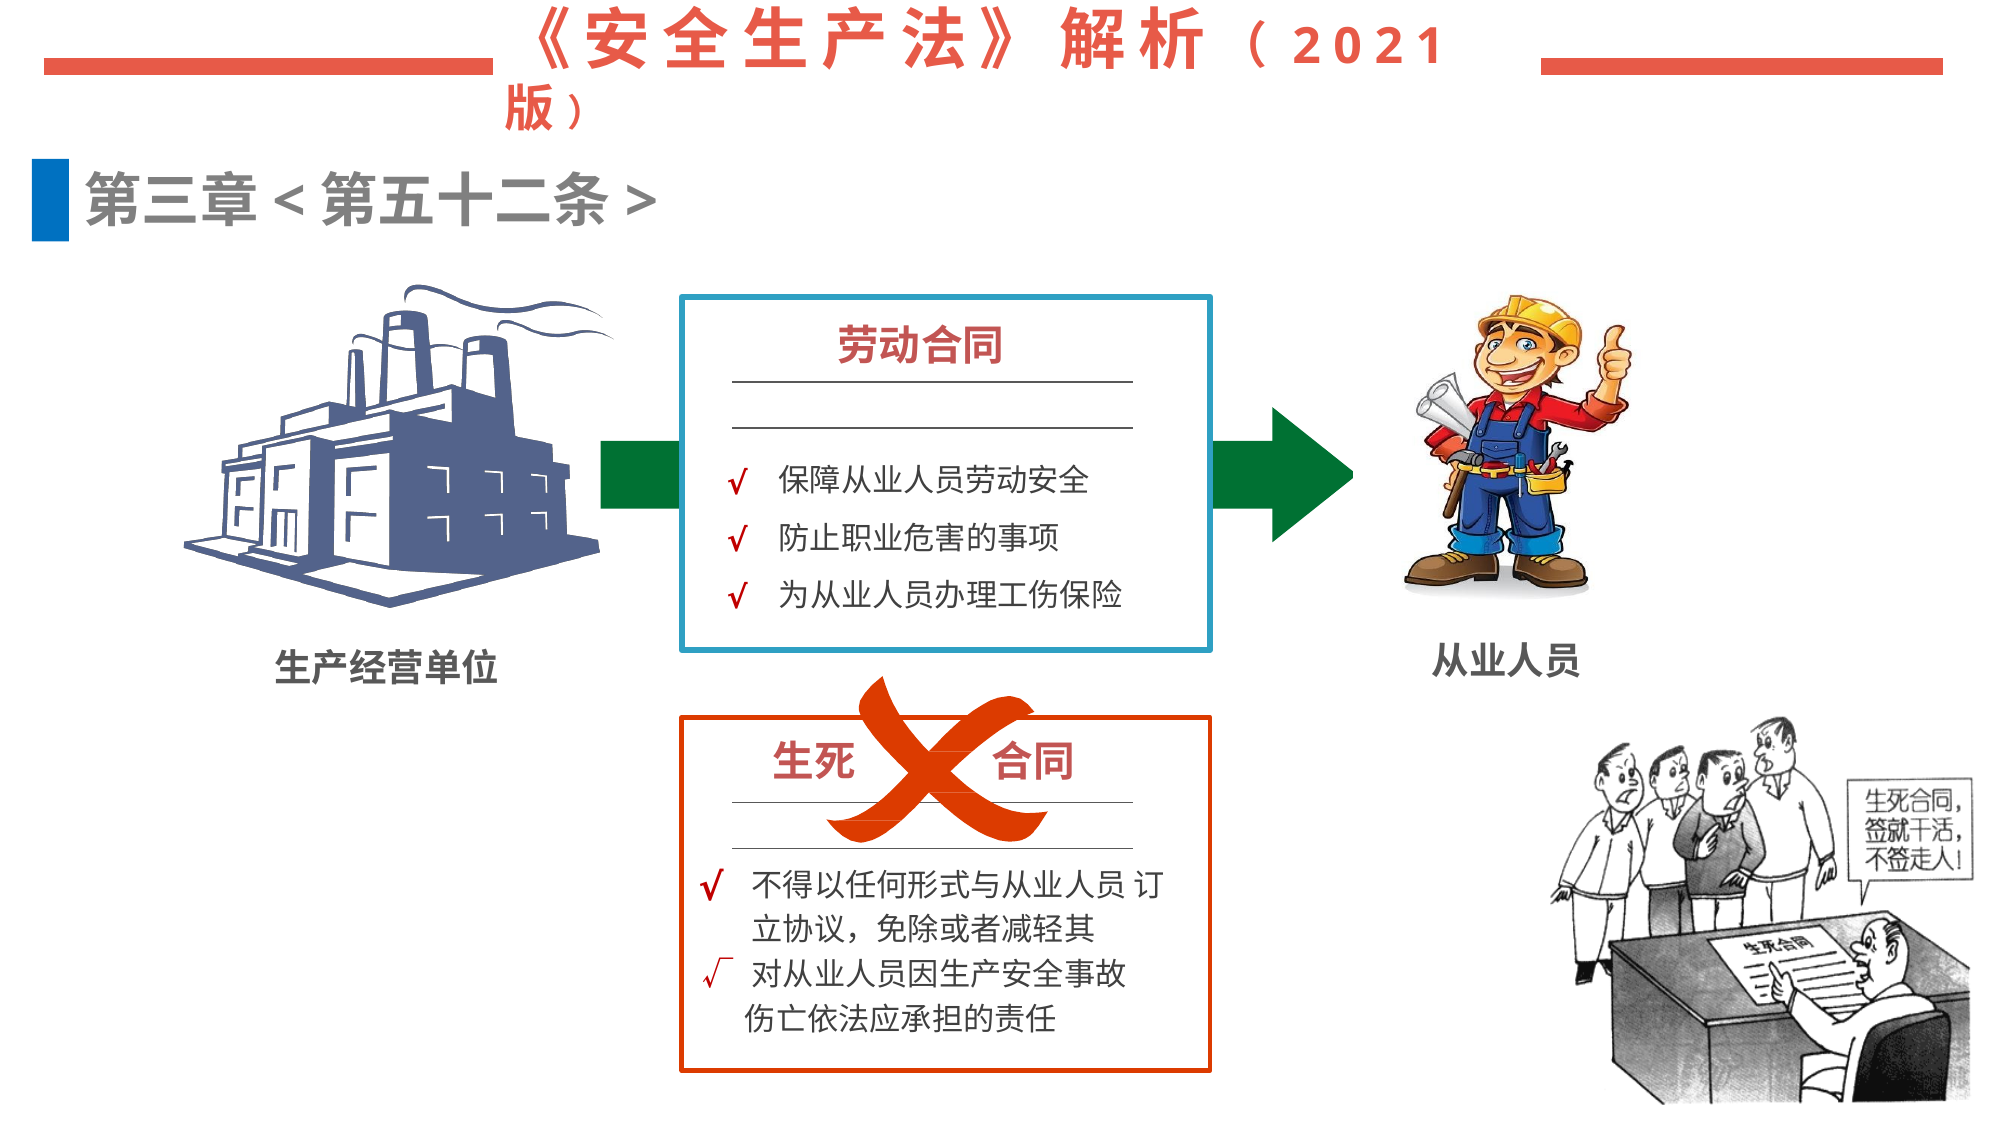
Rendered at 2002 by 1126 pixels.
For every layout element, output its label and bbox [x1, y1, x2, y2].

text_box [31, 155, 872, 242]
text_box [1532, 702, 1994, 1126]
text_box [115, 219, 1677, 1071]
